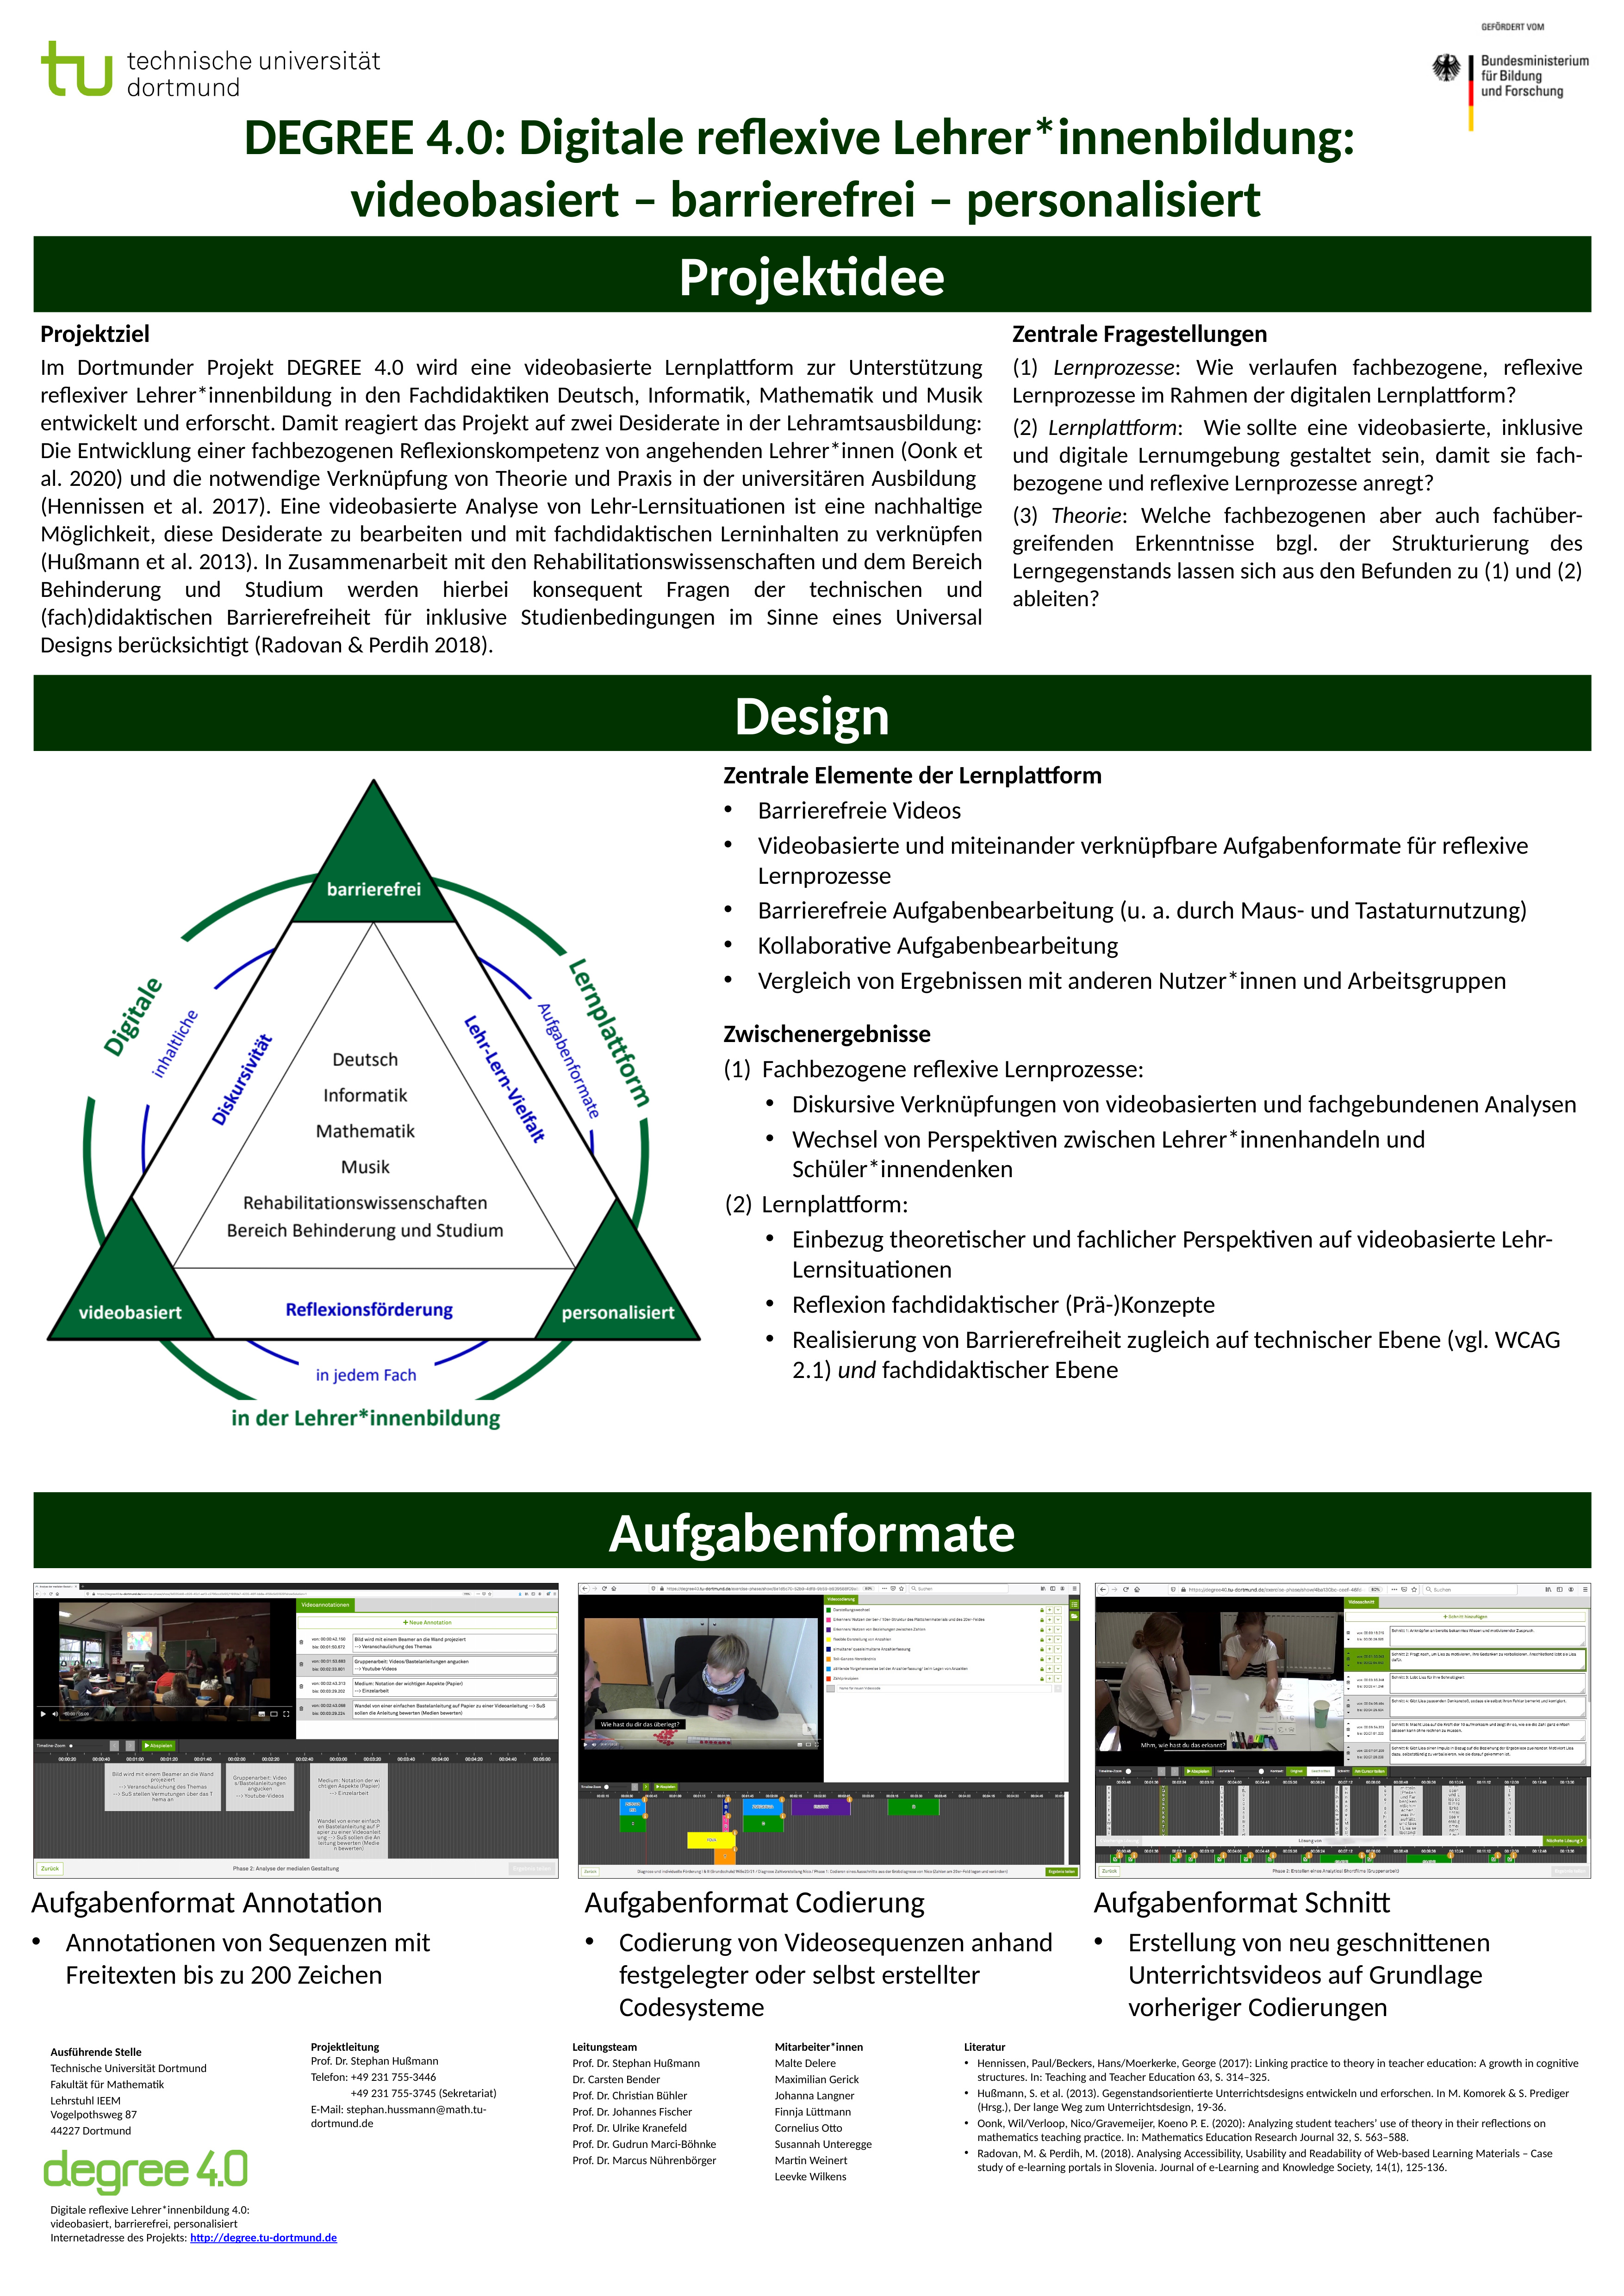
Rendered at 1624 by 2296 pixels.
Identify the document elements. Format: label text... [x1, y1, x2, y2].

list Digitale reflexive Lehrer*innenbildung 4.0: videobasiert, barrierefrei, personalisiert Internetadresse des Projekts: http://degree.tu-dortmund.de [44, 2199, 353, 2275]
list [578, 1583, 1080, 1879]
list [1095, 1583, 1591, 1879]
picture [41, 41, 380, 96]
list Projektleitung Prof. Dr. Stephan Hußmann Telefon: +49 231 755-3446 +49 231 755-3745 (Sekretariat) E-Mail: stephan.hussmann@math.tu-dortmund.de [304, 2035, 553, 2255]
list Aufgabenformat Annotation Annotationen von Sequenzen mit Freitexten bis zu 200 Zeichen [25, 1878, 535, 2072]
list Aufgabenformate [33, 1492, 1592, 1568]
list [44, 776, 708, 1435]
list Aufgabenformat Codierung Codierung von Videosequenzen anhand festgelegter oder selbst erstellter Codesysteme [578, 1878, 1087, 2072]
picture [1411, 5, 1624, 156]
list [44, 2150, 248, 2196]
list Leitungsteam Prof. Dr. Stephan Hußmann Dr. Carsten Bender Prof. Dr. Christian Bühler Prof. Dr. Johannes Fischer Prof. Dr. Ulrike Kranefeld Prof. Dr. Gudrun Marci-Böhnke Prof. Dr. Marcus Nührenbörger [566, 2035, 729, 2229]
list Zwischenergebnisse Fachbezogene reflexive Lernprozesse: Diskursive Verknüpfungen von videobasierten und fachgebundenen Analysen Wechsel von Perspektiven zwischen Lehrer*innenhandeln und Schüler*innendenken Lernplattform: Einbezug theoretischer und fachlicher Perspektiven auf videobasierte Lehr-Lernsituationen Reflexion fachdidaktischer (Prä-)Konzepte Realisierung von Barrierefreiheit zugleich auf technischer Ebene (vgl. WCAG 2.1) und fachdidaktischer Ebene [716, 1013, 1592, 1488]
list Zentrale Fragestellungen (1) Lernprozesse: Wie verlaufen fachbezogene, reflexive Lernprozesse im Rahmen der digitalen Lernplattform? (2) Lernplattform: Wie sollte eine videobasierte, inklusive und digitale Lernumgebung gestaltet sein, damit sie fach-bezogene und reflexive Lernprozesse anregt? (3) Theorie: Welche fachbezogenen aber auch fachüber-greifenden Erkenntnisse bzgl. der Strukturierung des Lerngegenstands lassen sich aus den Befunden zu (1) und (2) ableiten? [1006, 313, 1590, 669]
list Projektidee [33, 236, 1592, 312]
list Design [33, 675, 1592, 751]
list Literatur Hennissen, Paul/Beckers, Hans/Moerkerke, George (2017): Linking practice to theory in teacher education: A growth in cognitive structures. In: Teaching and Teacher Education 63, S. 314–325. Hußmann, S. et al. (2013). Gegenstandsorientierte Unterrichtsdesigns entwickeln und erforschen. In M. Komorek & S. Prediger (Hrsg.), Der lange Weg zum Unterrichtsdesign, 19-36. Oonk, Wil/Verloop, Nico/Gravemeijer, Koeno P. E. (2020): Analyzing student teachers’ use of theory in their reflections on mathematics teaching practice. In: Mathematics Education Research Journal 32, S. 563–588. Radovan, M. & Perdih, M. (2018). Analysing Accessibility, Usability and Readability of Web-based Learning Materials – Case study of e-learning portals in Slovenia. Journal of e-Learning and Knowledge Society, 14(1), 125-136. [958, 2035, 1589, 2229]
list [33, 1583, 559, 1879]
list Zentrale Elemente der Lernplattform Barrierefreie Videos Videobasierte und miteinander verknüpfbare Aufgabenformate für reflexive Lernprozesse Barrierefreie Aufgabenbearbeitung (u. a. durch Maus- und Tastaturnutzung) Kollaborative Aufgabenbearbeitung Vergleich von Ergebnissen mit anderen Nutzer*innen und Arbeitsgruppen [716, 755, 1592, 1011]
list Mitarbeiter*innen Malte Delere Maximilian Gerick Johanna Langner Finnja Lüttmann Cornelius Otto Susannah Unteregge Martin Weinert Leevke Wilkens [768, 2035, 931, 2229]
list Projektziel Im Dortmunder Projekt DEGREE 4.0 wird eine videobasierte Lernplattform zur Unterstützung reflexiver Lehrer*innenbildung in den Fachdidaktiken Deutsch, Informatik, Mathematik und Musik entwickelt und erforscht. Damit reagiert das Projekt auf zwei Desiderate in der Lehramtsausbildung: Die Entwicklung einer fachbezogenen Reflexionskompetenz von angehenden Lehrer*innen (Oonk et al. 2020) und die notwendige Verknüpfung von Theorie und Praxis in der universitären Ausbildung (Hennissen et al. 2017). Eine videobasierte Analyse von Lehr-Lernsituationen ist eine nachhaltige Möglichkeit, diese Desiderate zu bearbeiten und mit fachdidaktischen Lerninhalten zu verknüpfen (Hußmann et al. 2013). In Zusammenarbeit mit den Rehabilitationswissenschaften und dem Bereich Behinderung und Studium werden hierbei konsequent Fragen der technischen und (fach)didaktischen Barrierefreiheit für inklusive Studienbedingungen im Sinne eines Universal Designs berücksichtigt (Radovan & Perdih 2018). [33, 313, 990, 669]
list Aufgabenformat Schnitt Erstellung von neu geschnittenen Unterrichtsvideos auf Grundlage vorheriger Codierungen [1087, 1878, 1589, 2035]
list Ausführende Stelle Technische Universität Dortmund Fakultät für Mathematik Lehrstuhl IEEM Vogelpothsweg 87 44227 Dortmund [44, 2041, 292, 2117]
title DEGREE 4.0: Digitale reflexive Lehrer*innenbildung: videobasiert – barrierefrei – personalisiert [207, 92, 1406, 236]
